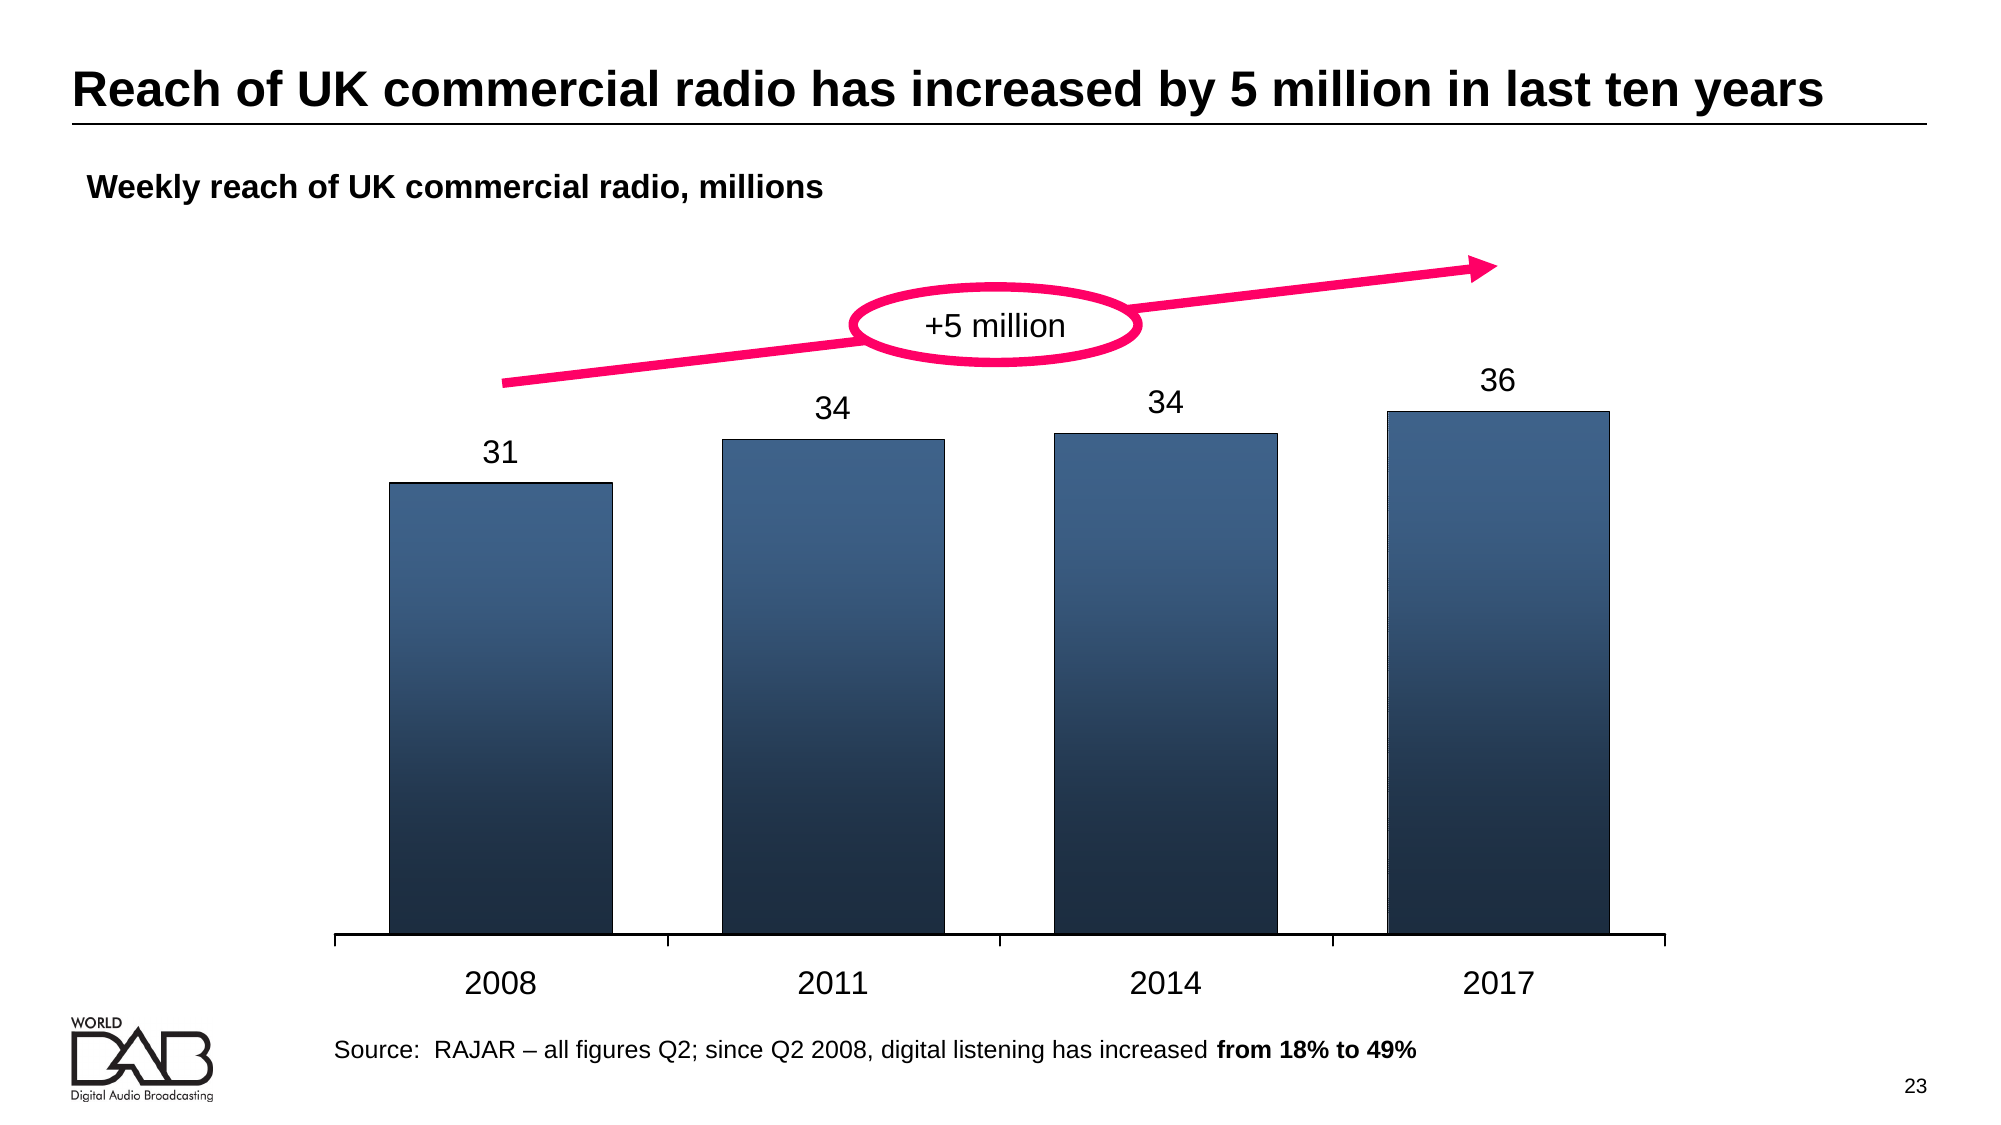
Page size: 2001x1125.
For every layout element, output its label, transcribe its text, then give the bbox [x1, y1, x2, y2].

title Reach of UK commercial radio has increased by 5 million in last ten years [71, 45, 1927, 124]
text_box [501, 265, 1499, 384]
picture [71, 1017, 213, 1102]
text_box Source: RAJAR – all figures Q2; since Q2 2008, digital listening has increased from 18% to 49% [319, 1026, 1696, 1071]
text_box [325, 343, 1674, 1021]
text_box Weekly reach of UK commercial radio, millions [71, 158, 887, 213]
